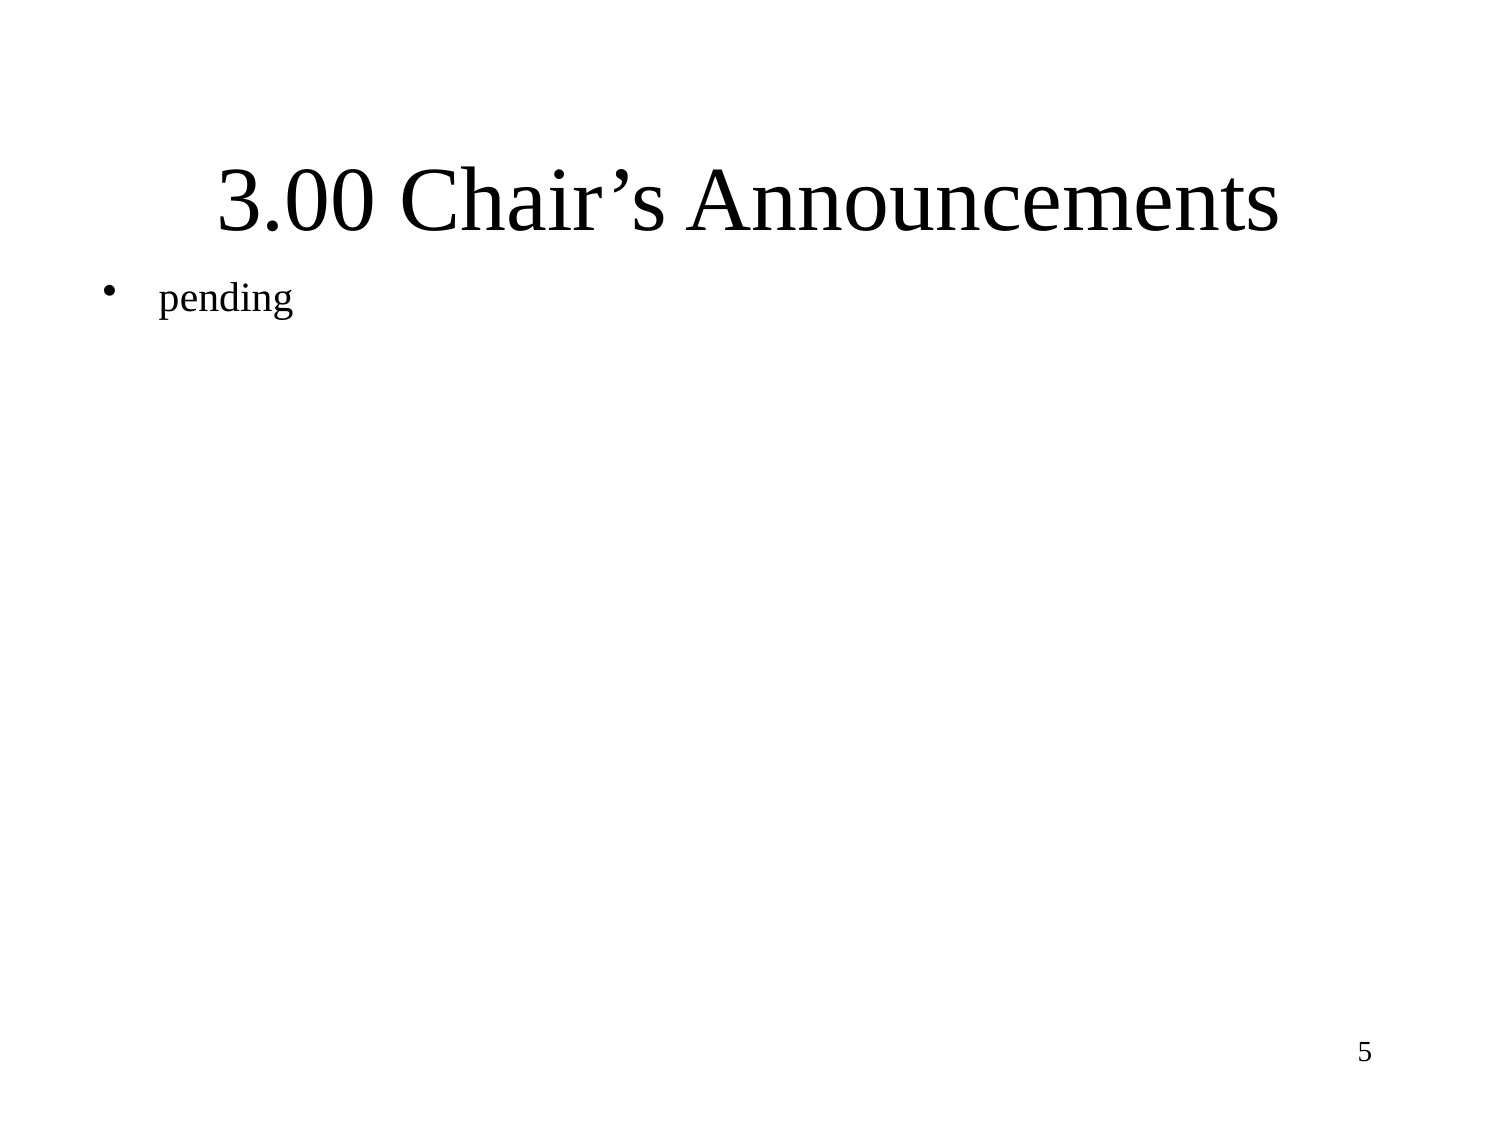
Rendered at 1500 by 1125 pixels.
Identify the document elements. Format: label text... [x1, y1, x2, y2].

list pending [87, 262, 1391, 938]
slide_number 5 [1074, 1024, 1388, 1101]
title 3.00 Chair’s Announcements [112, 99, 1388, 262]
